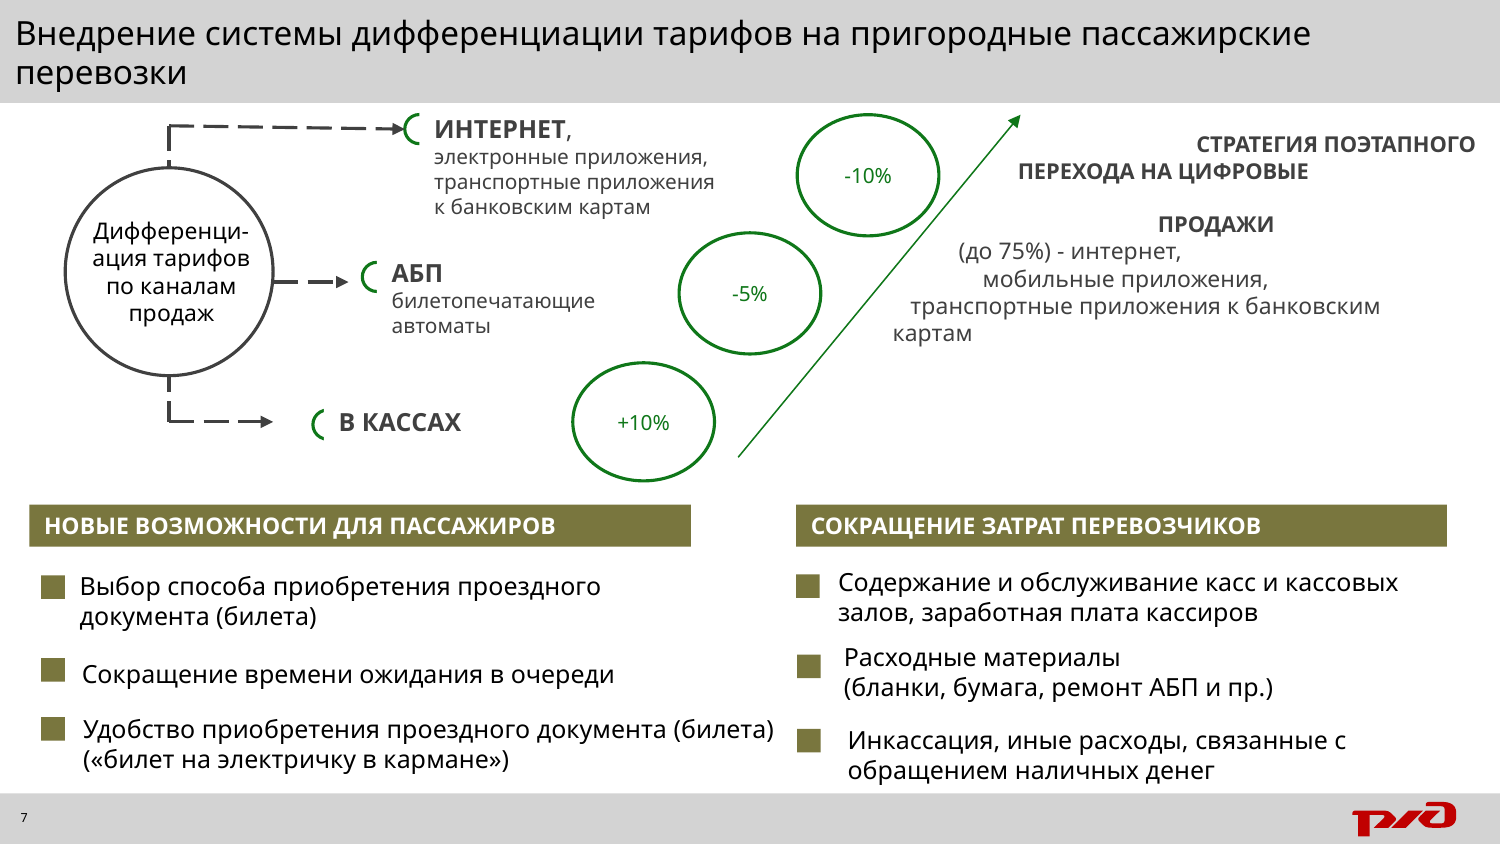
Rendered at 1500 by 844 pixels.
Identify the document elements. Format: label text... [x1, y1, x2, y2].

text_box [173, 334, 255, 378]
text_box Расходные материалы (бланки, бумага, ремонт АБП и пр.) [829, 634, 1500, 710]
text_box Выбор способа приобретения проездного документа (билета) [64, 563, 721, 639]
text_box Инкассация, иные расходы, связанные с обращением наличных денег [832, 717, 1471, 792]
text_box СОКРАЩЕНИЕ ЗАТРАТ ПЕРЕВОЗЧИКОВ [796, 504, 1447, 547]
text_box [39, 656, 67, 684]
text_box [403, 112, 419, 146]
text_box Сокращение времени ожидания в очереди [67, 650, 818, 696]
text_box [83, 334, 164, 378]
text_box [795, 652, 823, 680]
text_box [795, 727, 823, 755]
text_box [310, 408, 323, 441]
text_box Дифференци-ация тарифов по каналам продаж [64, 209, 164, 334]
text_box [168, 125, 405, 130]
text_box [83, 165, 164, 209]
text_box [39, 573, 67, 601]
slide_number 7 [5, 795, 59, 841]
text_box СТРАТЕГИЯ ПОЭТАПНОГО ПЕРЕХОДА НА ЦИФРОВЫЕ ПРОДАЖИ (до 75%) - интернет, мобильные приложения, транспортные приложения к банковским картам [1025, 130, 1497, 354]
text_box [39, 715, 67, 743]
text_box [737, 114, 1021, 458]
text_box ИНТЕРНЕТ, электронные приложения, транспортные приложения к банковским картам [419, 106, 882, 227]
title Внедрение системы дифференциации тарифов на пригородные пассажирские перевозки [0, 0, 1500, 130]
text_box [360, 260, 376, 294]
text_box -5% [676, 232, 732, 355]
text_box НОВЫЕ ВОЗМОЖНОСТИ ДЛЯ ПАССАЖИРОВ [29, 504, 691, 547]
text_box АБП билетопечатающие автоматы [376, 250, 706, 345]
text_box [794, 572, 822, 600]
text_box +10% [570, 360, 717, 483]
text_box В КАССАХ [323, 398, 504, 444]
text_box Содержание и обслуживание касс и кассовых залов, заработная плата кассиров [823, 558, 1497, 634]
text_box [173, 165, 255, 209]
text_box Удобство приобретения проездного документа (билета) («билет на электричку в кармане») [68, 706, 819, 782]
text_box Дифференци-ация тарифов по каналам продаж [173, 209, 278, 334]
